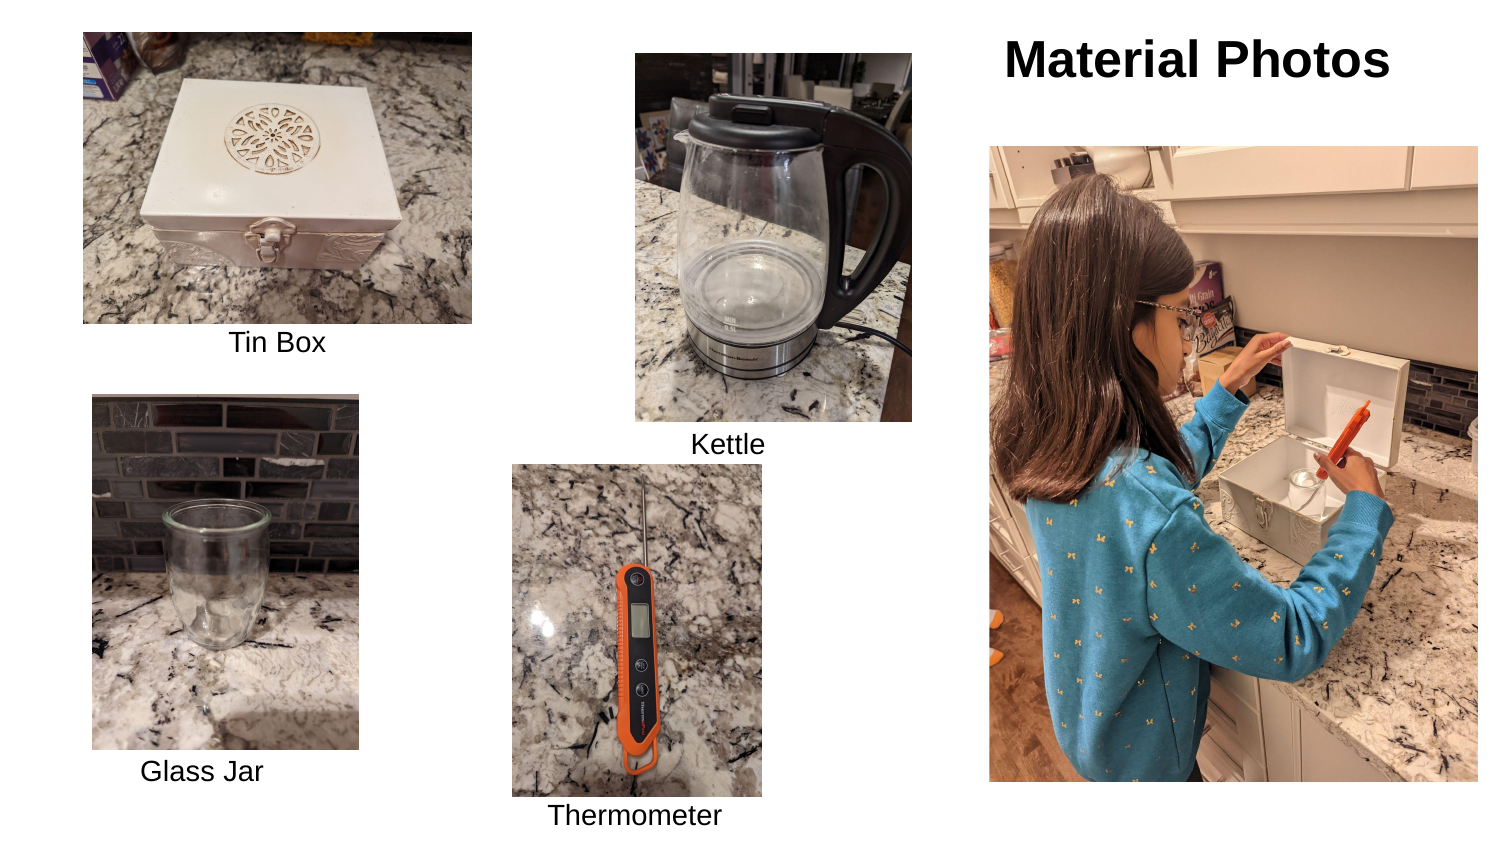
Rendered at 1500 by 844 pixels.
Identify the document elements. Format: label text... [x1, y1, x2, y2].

text_box Thermometer [532, 781, 861, 831]
picture [511, 464, 762, 797]
picture [635, 53, 913, 423]
text_box Kettle [675, 430, 902, 442]
text_box Material Photos [932, 10, 1464, 124]
text_box Glass Jar [125, 737, 375, 797]
text_box Tin Box [205, 332, 383, 349]
picture [91, 394, 359, 750]
picture [989, 112, 1491, 782]
picture [82, 31, 472, 324]
